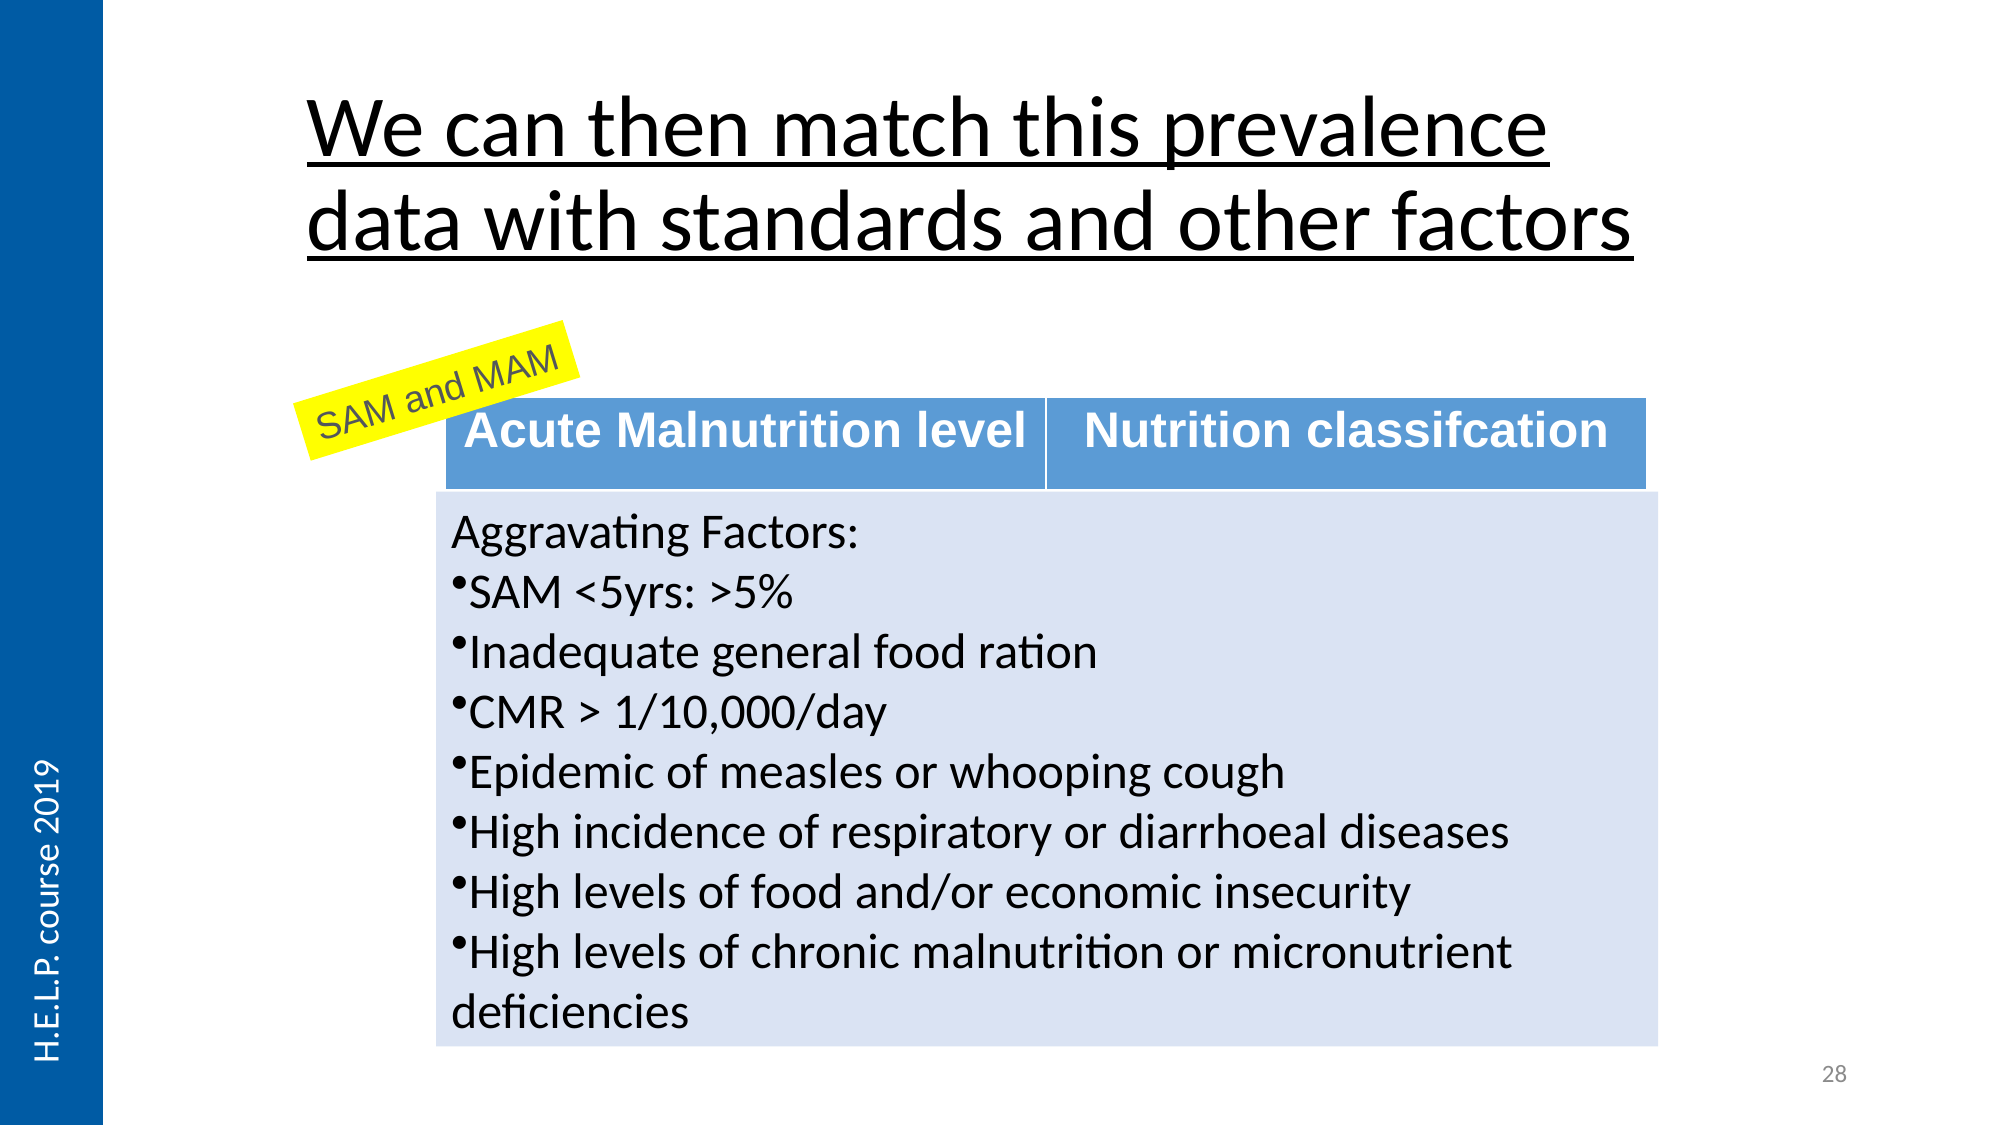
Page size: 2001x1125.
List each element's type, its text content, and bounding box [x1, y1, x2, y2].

text_box [0, 0, 104, 1125]
text_box Aggravating Factors: SAM <5yrs: >5% Inadequate general food ration CMR > 1/10,000/day Epidemic of measles or whooping cough High incidence of respiratory or diarrhoeal diseases High levels of food and/or economic insecurity High levels of chronic malnutrition or micronutrient deficiencies [436, 491, 1659, 1047]
text_box H.E.L.P. course 2019 [13, 756, 90, 1079]
title We can then match this prevalence data with standards and other factors [291, 60, 1710, 290]
table_header Acute Malnutrition level [446, 398, 1045, 489]
slide_number 28 [1412, 1042, 1863, 1103]
text_box SAM and MAM [293, 320, 581, 461]
table_header Nutrition classifcation [1047, 398, 1646, 489]
